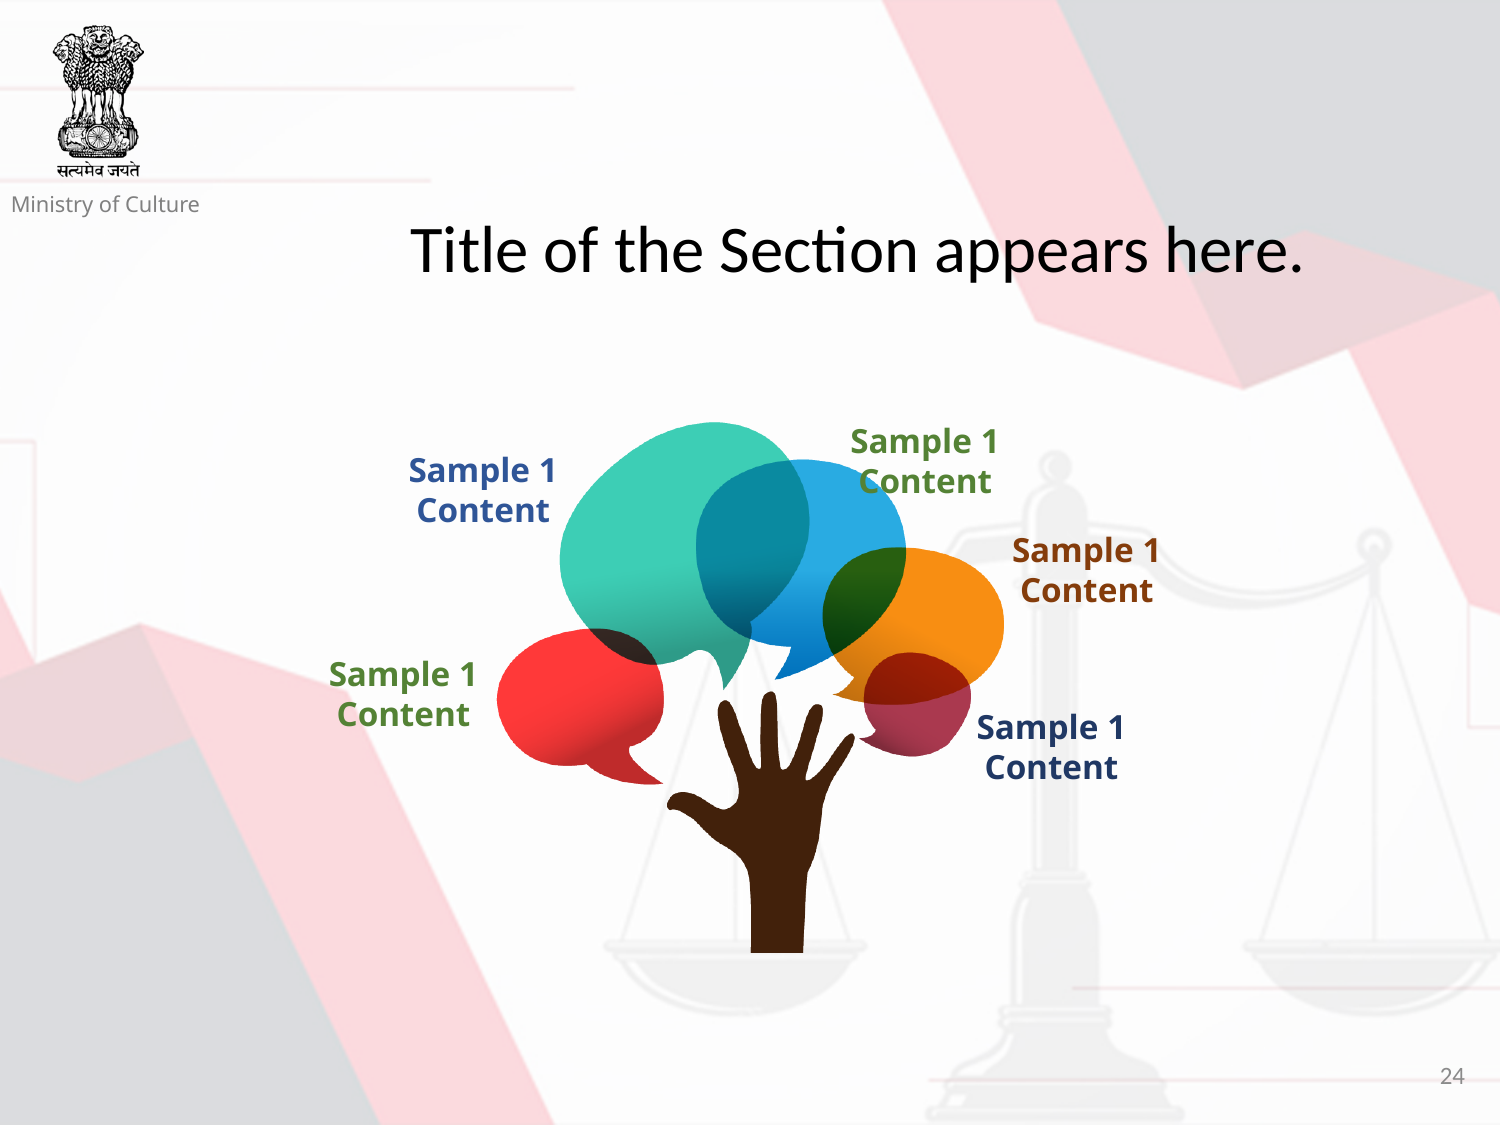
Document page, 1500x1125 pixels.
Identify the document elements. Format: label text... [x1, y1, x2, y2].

picture [51, 23, 144, 179]
picture [496, 422, 1004, 953]
text_box Sample 1 Content [279, 441, 496, 537]
text_box Sample 1 Content [721, 412, 1130, 508]
text_box Sample 1 Content [1004, 698, 1256, 794]
text_box Title of the Section appears here. [395, 207, 1376, 327]
slide_number 24 [1142, 1044, 1481, 1105]
text_box Sample 1 Content [1004, 521, 1292, 616]
text_box Sample 1 Content [199, 645, 496, 740]
